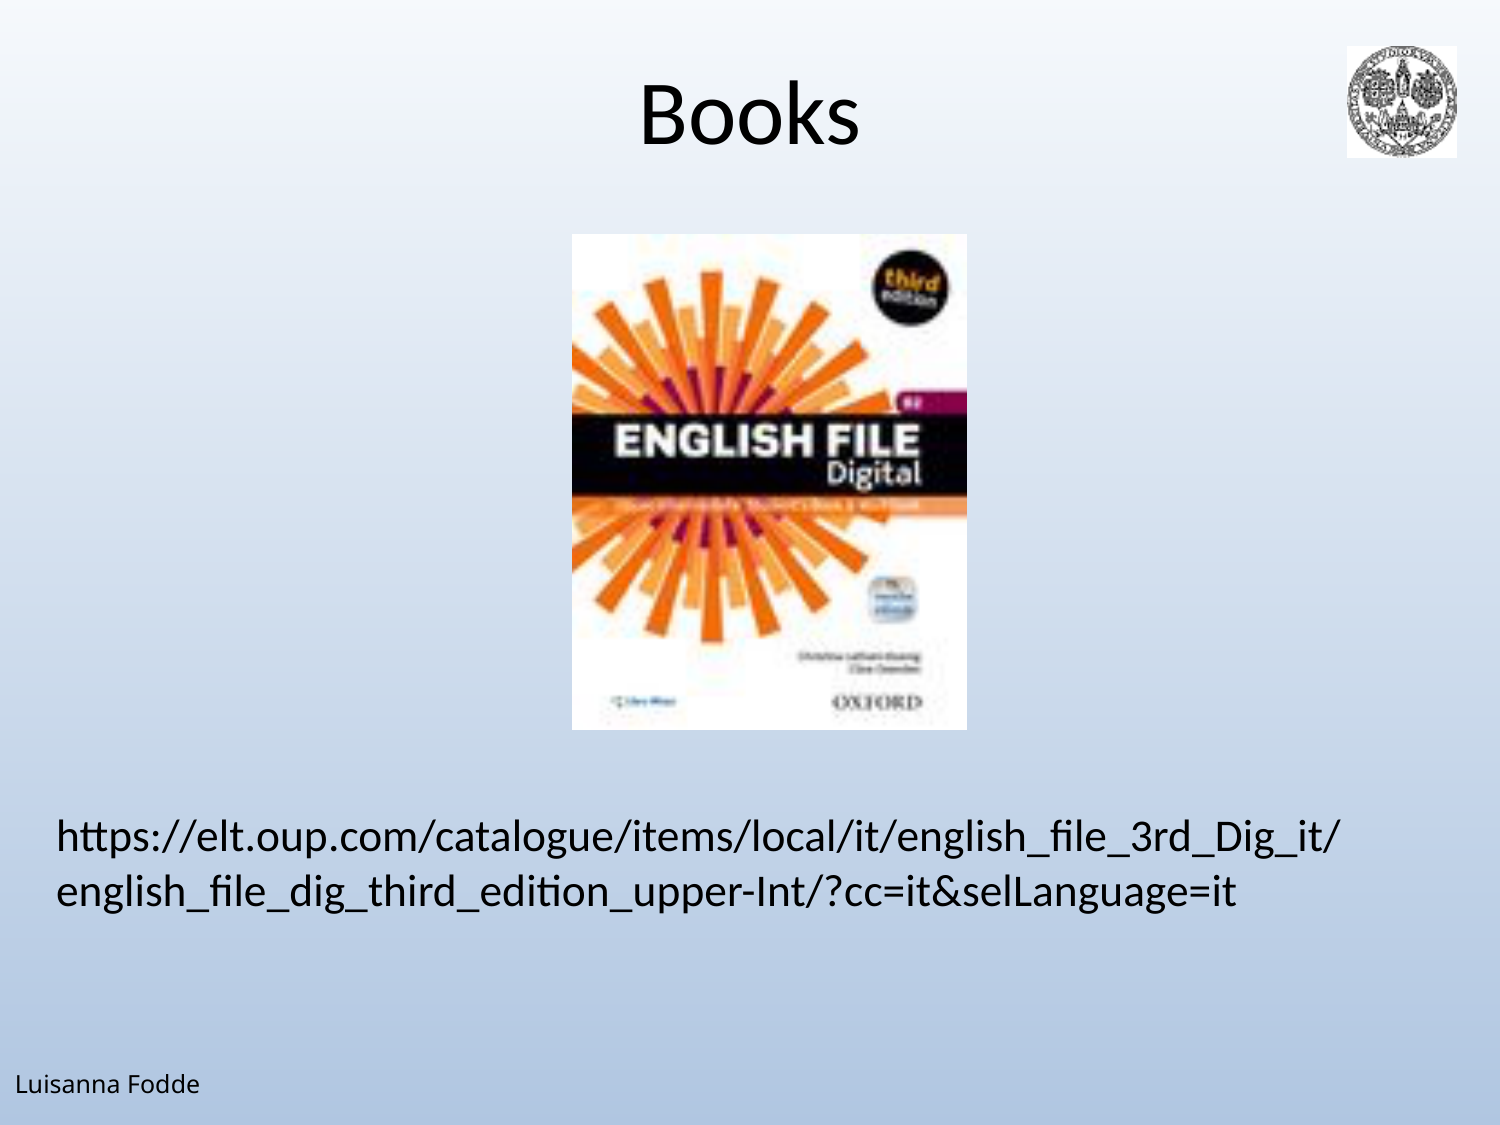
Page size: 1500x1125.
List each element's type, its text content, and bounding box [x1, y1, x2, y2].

text_box Books [74, 45, 1425, 233]
text_box Luisanna Fodde [0, 1061, 231, 1106]
picture [572, 233, 968, 730]
picture [1347, 46, 1458, 159]
text_box https://elt.oup.com/catalogue/items/local/it/english_file_3rd_Dig_it/english_file_dig_third_edition_upper-Int/?cc=it&selLanguage=it [41, 798, 1447, 964]
